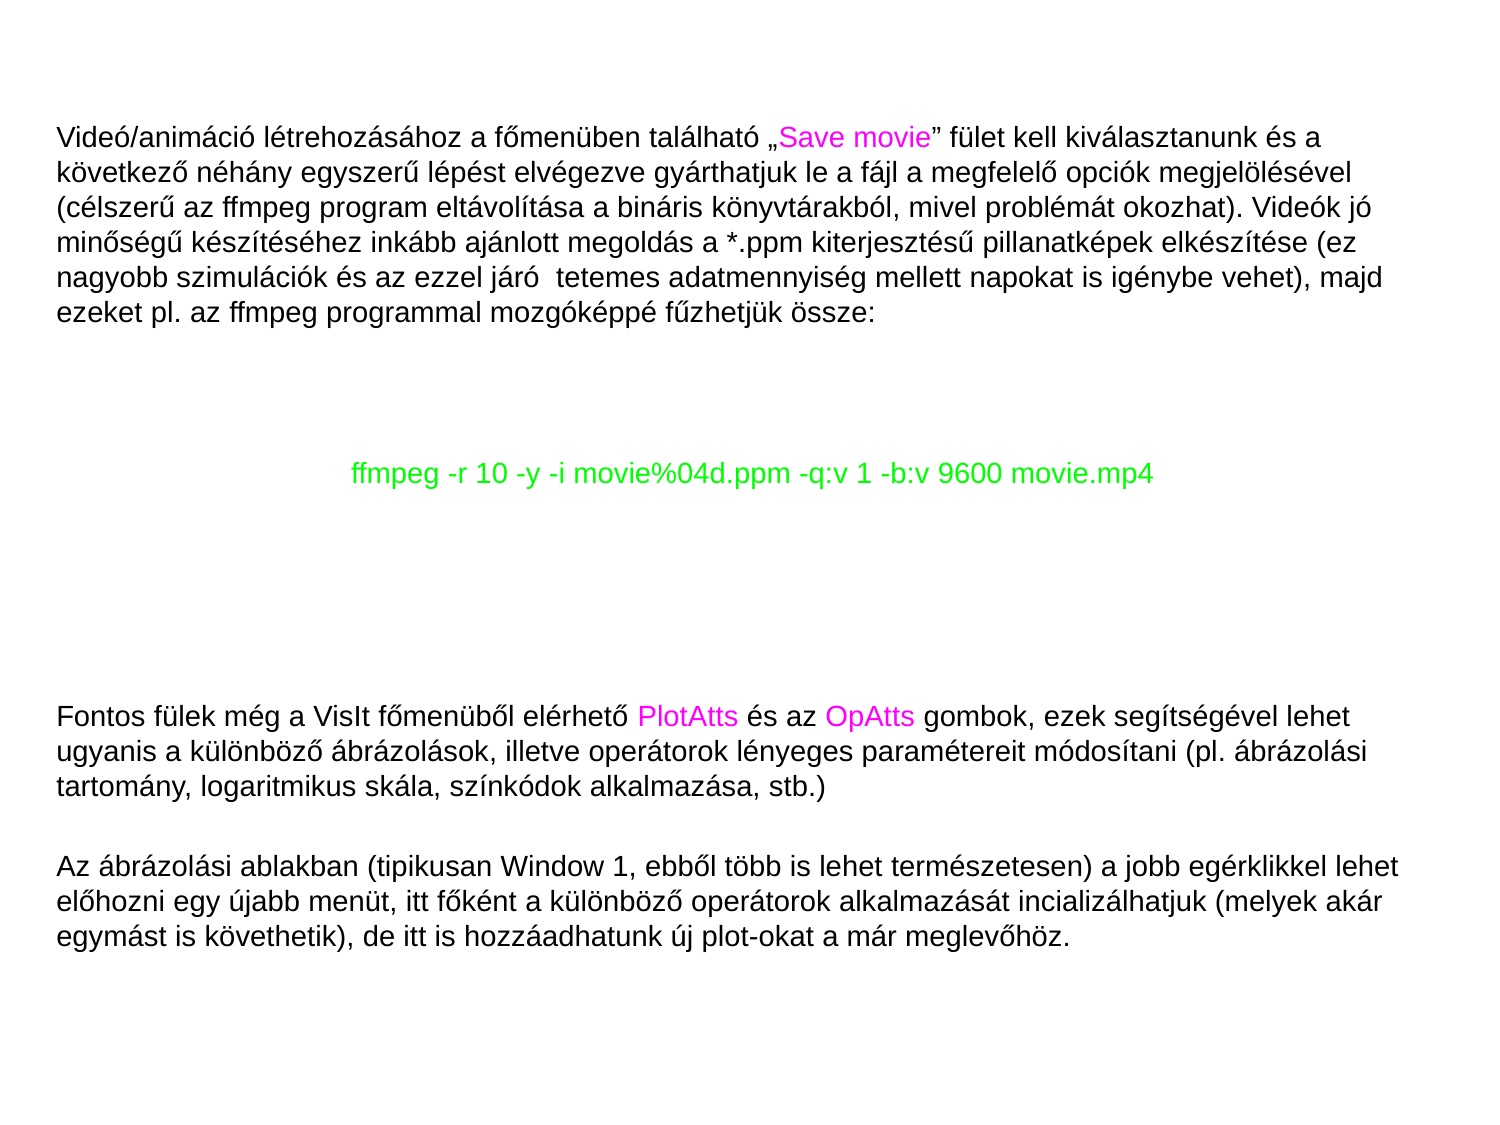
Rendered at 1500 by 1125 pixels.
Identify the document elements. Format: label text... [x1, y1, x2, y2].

text_box Videó/animáció létrehozásához a főmenüben található „Save movie” fület kell kiválasztanunk és a következő néhány egyszerű lépést elvégezve gyárthatjuk le a fájl a megfelelő opciók megjelölésével (célszerű az ffmpeg program eltávolítása a bináris könyvtárakból, mivel problémát okozhat). Videók jó minőségű készítéséhez inkább ajánlott megoldás a *.ppm kiterjesztésű pillanatképek elkészítése (ez nagyobb szimulációk és az ezzel járó tetemes adatmennyiség mellett napokat is igénybe vehet), majd ezeket pl. az ffmpeg programmal mozgóképpé fűzhetjük össze: ffmpeg -r 10 -y -i movie%04d.ppm -q:v 1 -b:v 9600 movie.mp4 Fontos fülek még a VisIt főmenüből elérhető PlotAtts és az OpAtts gombok, ezek segítségével lehet ugyanis a különböző ábrázolások, illetve operátorok lényeges paramétereit módosítani (pl. ábrázolási tartomány, logaritmikus skála, színkódok alkalmazása, stb.) Az ábrázolási ablakban (tipikusan Window 1, ebből több is lehet természetesen) a jobb egérklikkel lehet előhozni egy újabb menüt, itt főként a különböző operátorok alkalmazását incializálhatjuk (melyek akár egymást is követhetik), de itt is hozzáadhatunk új plot-okat a már meglevőhöz. [41, 110, 1465, 1039]
